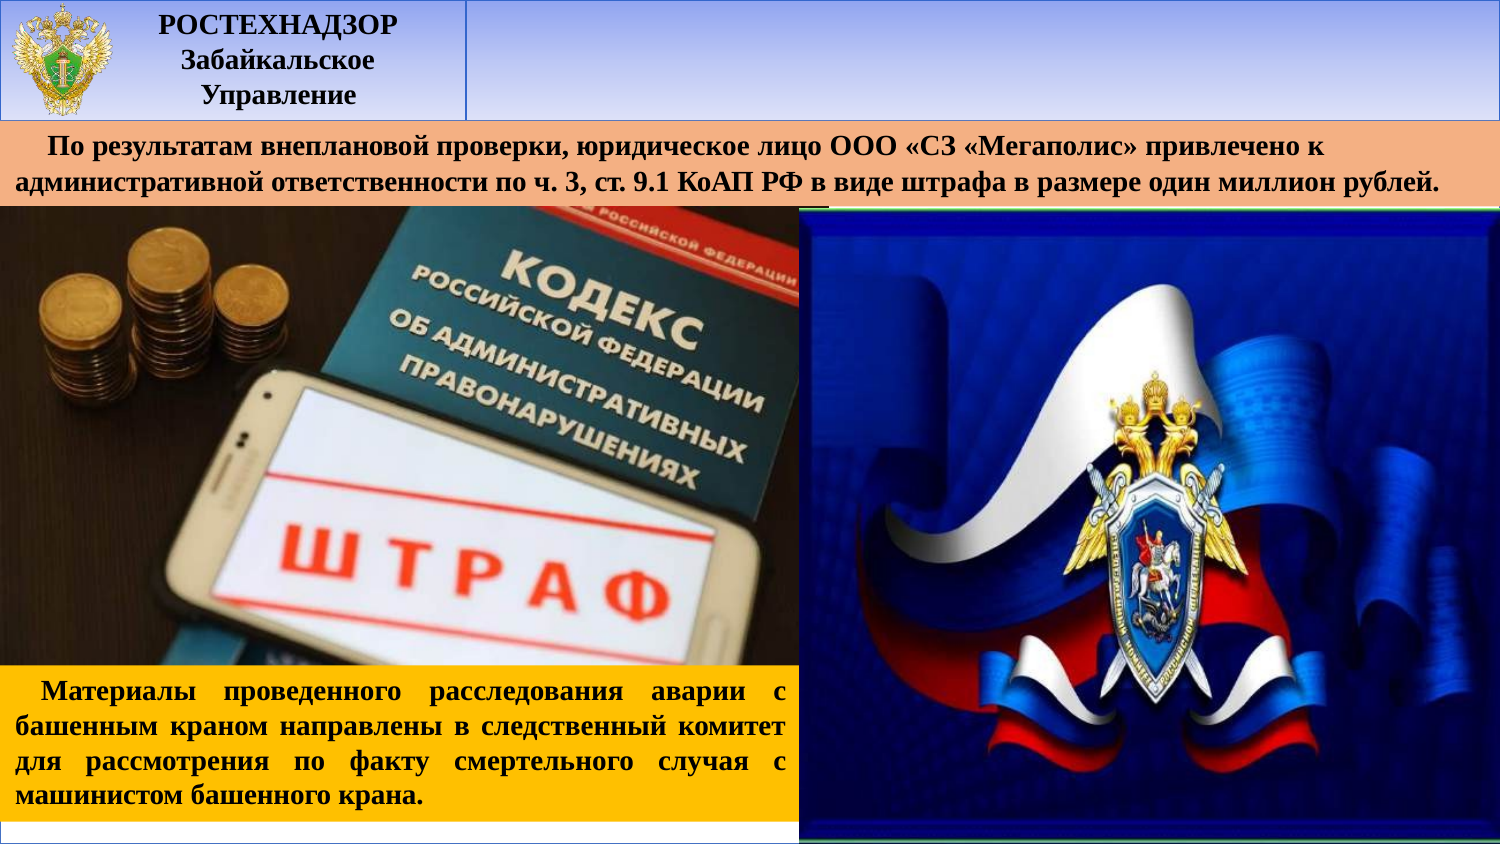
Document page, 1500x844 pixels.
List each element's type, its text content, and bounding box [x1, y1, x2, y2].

text_box Забайкальское Управление По результатам внеплановой проверки, юридическое лицо ООО «СЗ «Мегаполис» привлечено к административной ответственности по ч. 3, ст. 9.1 КоАП РФ в виде штрафа в размере один миллион рублей. [12, 37, 1451, 197]
title РОСТЕХНАДЗОР [156, 2, 403, 37]
picture [798, 208, 1500, 844]
text_box [0, 120, 1500, 207]
picture [1, 1, 465, 120]
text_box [0, 206, 799, 823]
picture [467, 1, 1499, 120]
